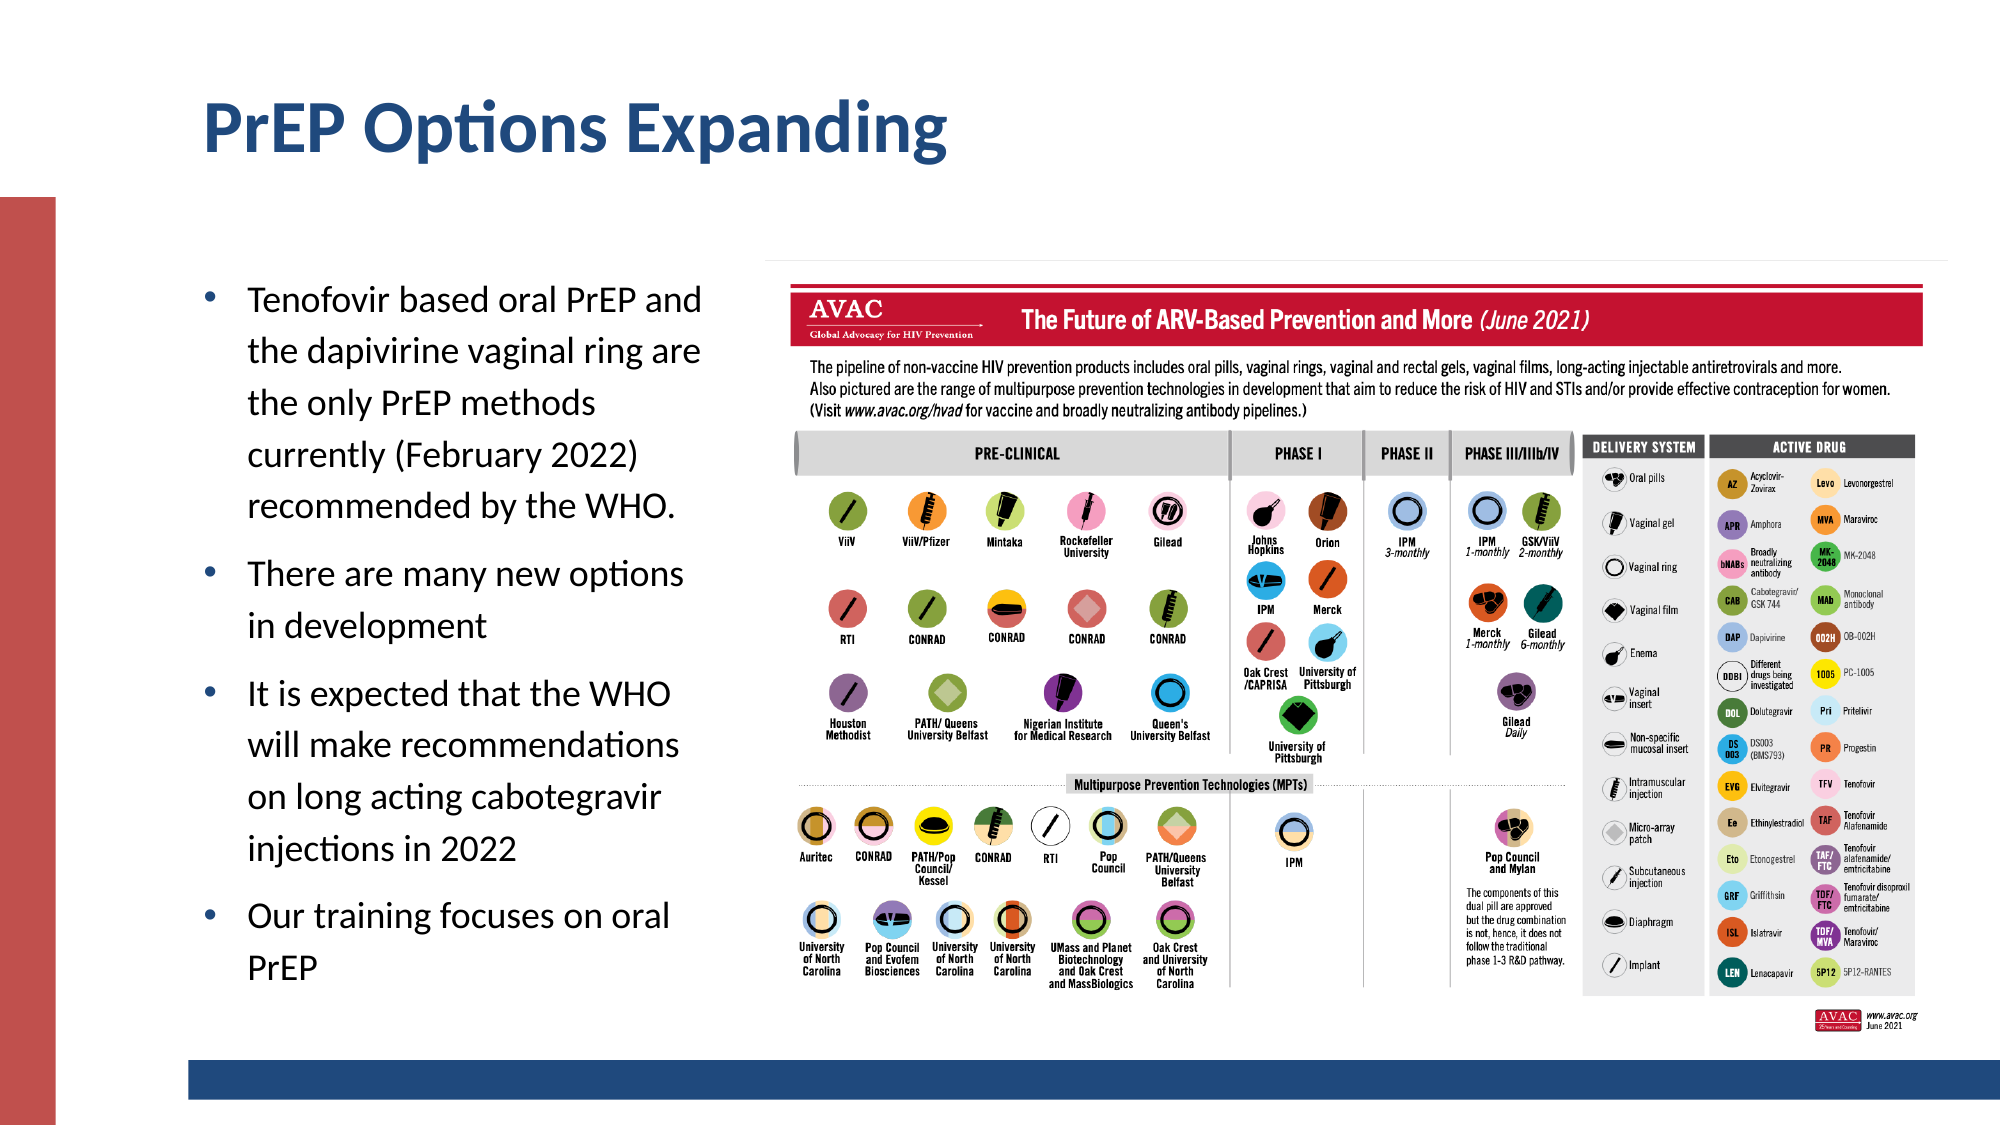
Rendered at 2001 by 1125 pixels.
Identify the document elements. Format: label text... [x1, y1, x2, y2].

title PrEP Options Expanding [188, 52, 1920, 193]
picture [765, 260, 1949, 1048]
list Tenofovir based oral PrEP and the dapivirine vaginal ring are the only PrEP methods currently (February 2022) recommended by the WHO. There are many new options in development It is expected that the WHO will make recommendations on long acting cabotegravir injections in 2022 Our training focuses on oral PrEP [188, 260, 728, 1047]
